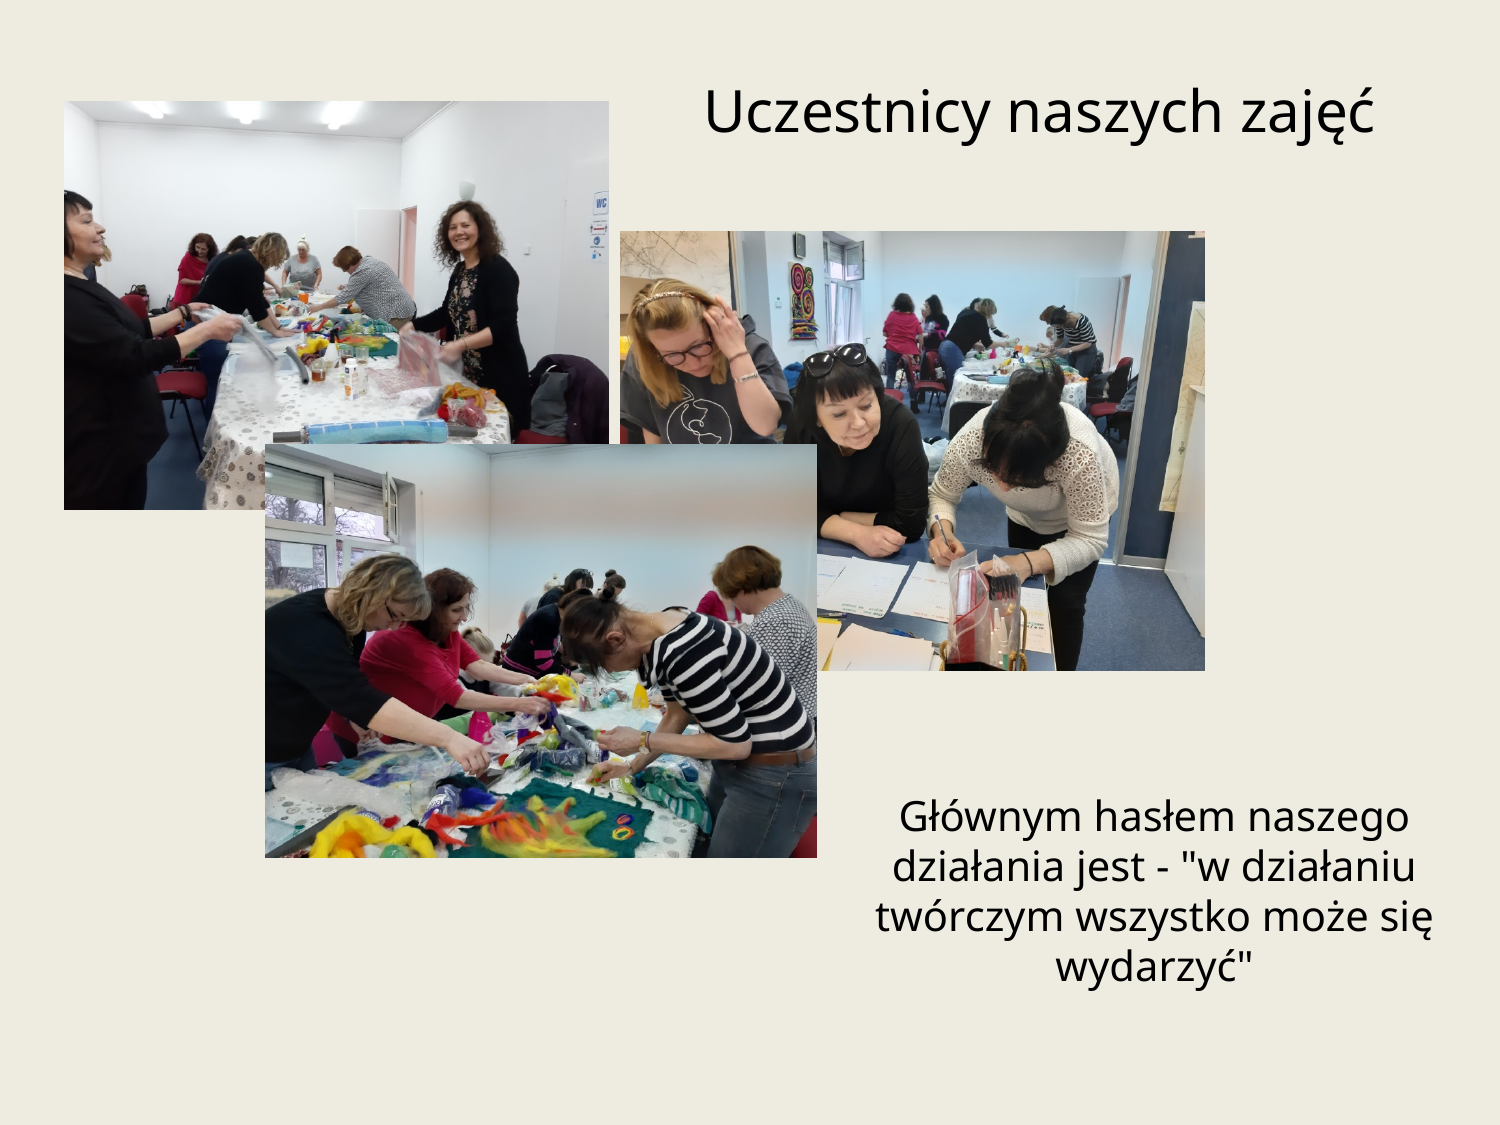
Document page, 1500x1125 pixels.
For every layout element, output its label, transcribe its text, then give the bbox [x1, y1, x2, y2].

text_box Głównym hasłem naszego działania jest - "w działaniu twórczym wszystko może się wydarzyć" [808, 782, 1500, 998]
picture [64, 101, 1205, 859]
text_box Uczestnicy naszych zajęć [688, 66, 1407, 152]
